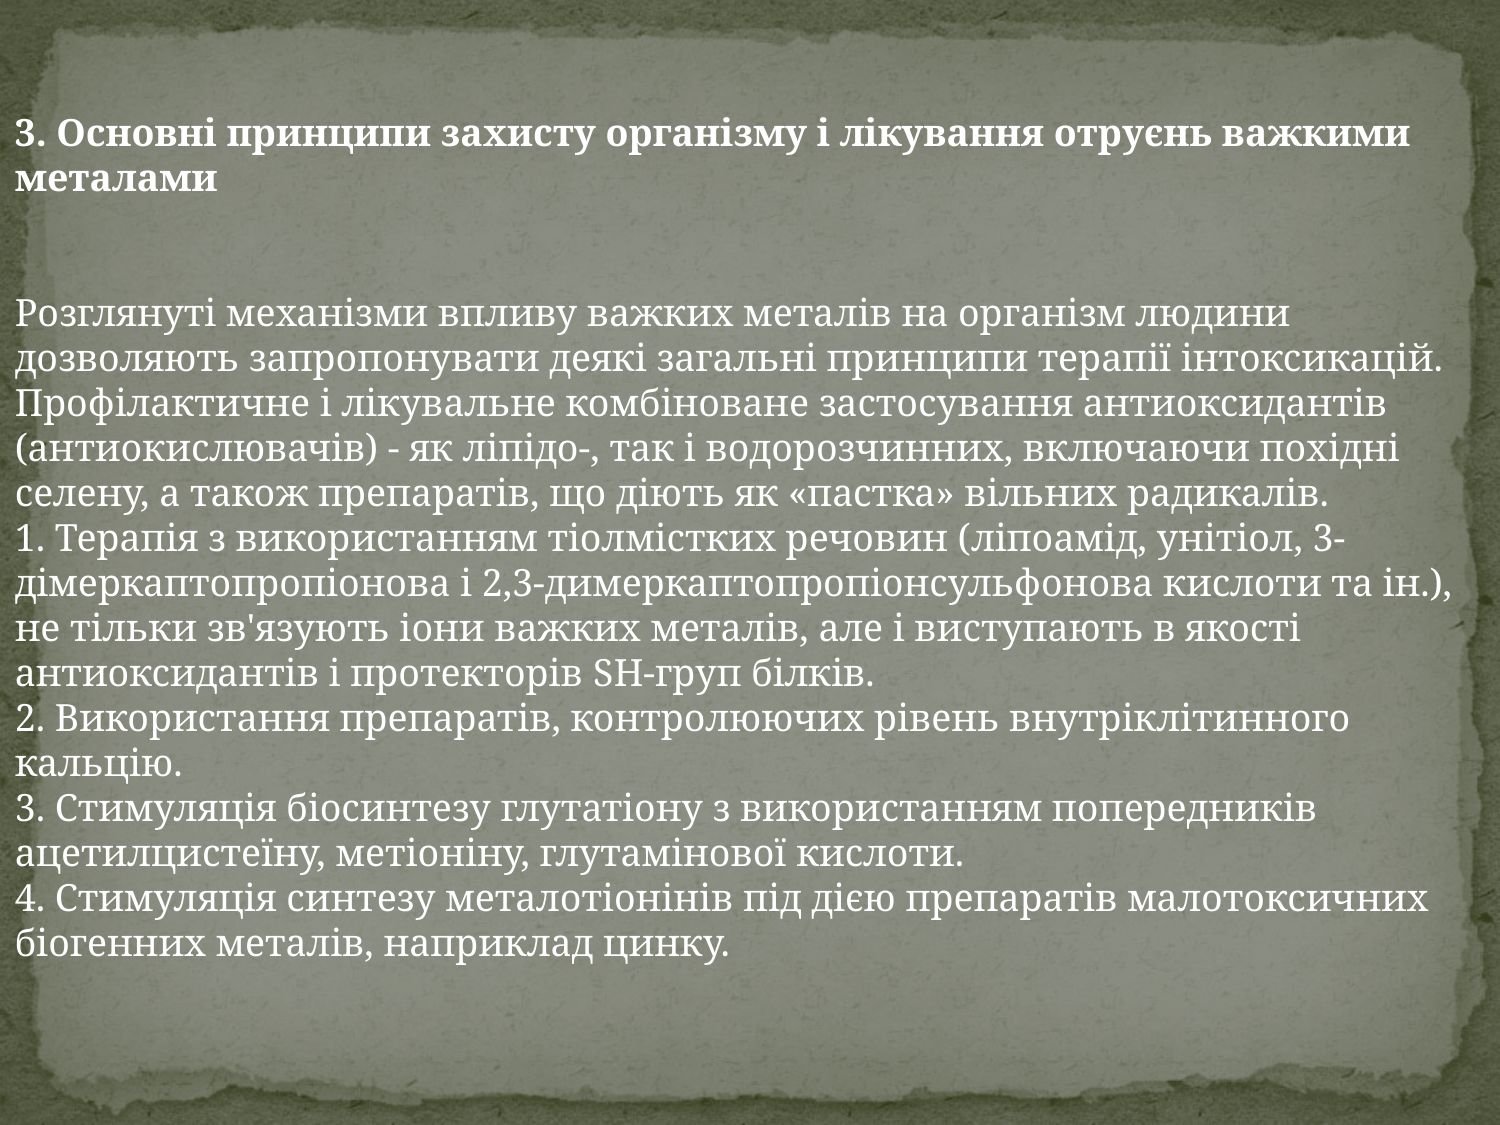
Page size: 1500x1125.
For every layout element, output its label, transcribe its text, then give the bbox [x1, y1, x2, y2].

text_box 3. Основні принципи захисту організму і лікування отруєнь важкими металами Розглянуті механізми впливу важких металів на організм людини дозволяють запропонувати деякі загальні принципи терапії інтоксикацій. Профілактичне і лікувальне комбіноване застосування антиоксидантів (антиокислювачів) - як ліпідо-, так і водорозчинних, включаючи похідні селену, а також препаратів, що діють як «пастка» вільних радикалів. 1. Терапія з використанням тіолмістких речовин (ліпоамід, унітіол, 3-дімеркаптопропіонова і 2,3-димеркаптопропіонсульфонова кислоти та ін.), не тільки зв'язують іони важких металів, але і виступають в якості антиоксидантів і протекторів SН-груп білків. 2. Використання препаратів, контролюючих рівень внутріклітинного кальцію. 3. Стимуляція біосинтезу глутатіону з використанням попередників ацетилцистеїну, метіоніну, глутамінової кислоти. 4. Стимуляція синтезу металотіонінів під дією препаратів малотоксичних біогенних металів, наприклад цинку. [0, 101, 1500, 972]
